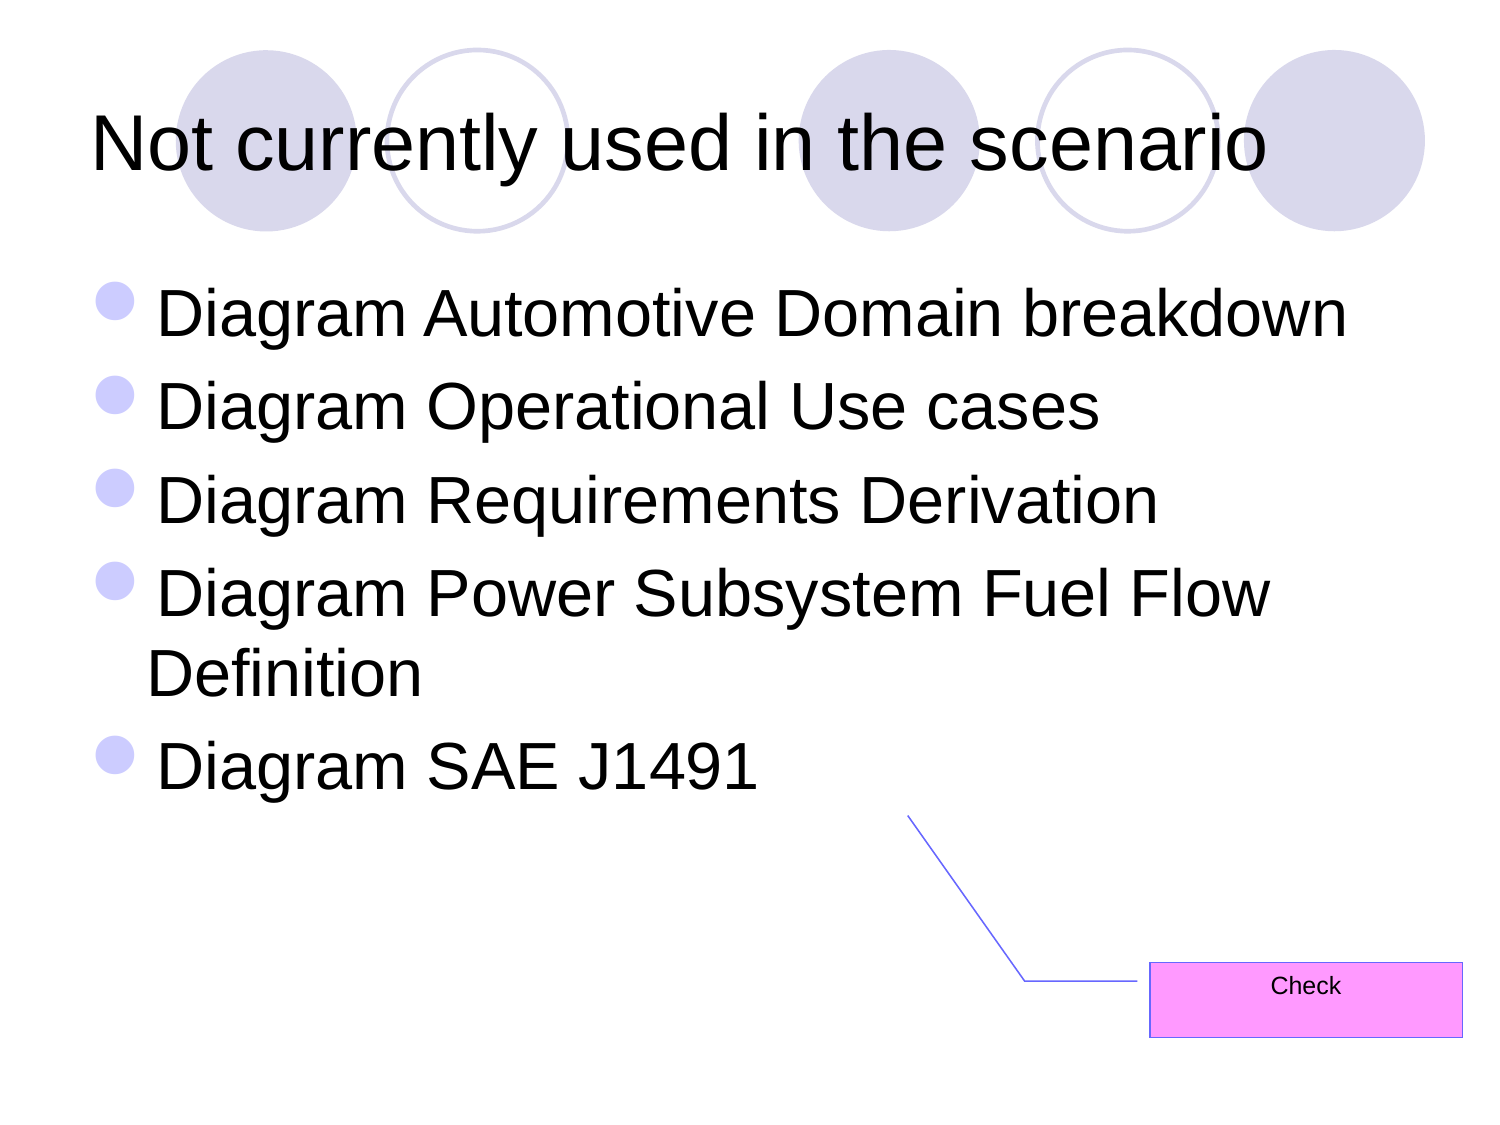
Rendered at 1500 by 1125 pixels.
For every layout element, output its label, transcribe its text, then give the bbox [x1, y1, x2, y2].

text_box Check [1149, 962, 1463, 1038]
title Not currently used in the scenario [74, 44, 1426, 233]
list Diagram Automotive Domain breakdown Diagram Operational Use cases Diagram Requirements Derivation Diagram Power Subsystem Fuel Flow Definition Diagram SAE J1491 [74, 262, 1426, 1006]
